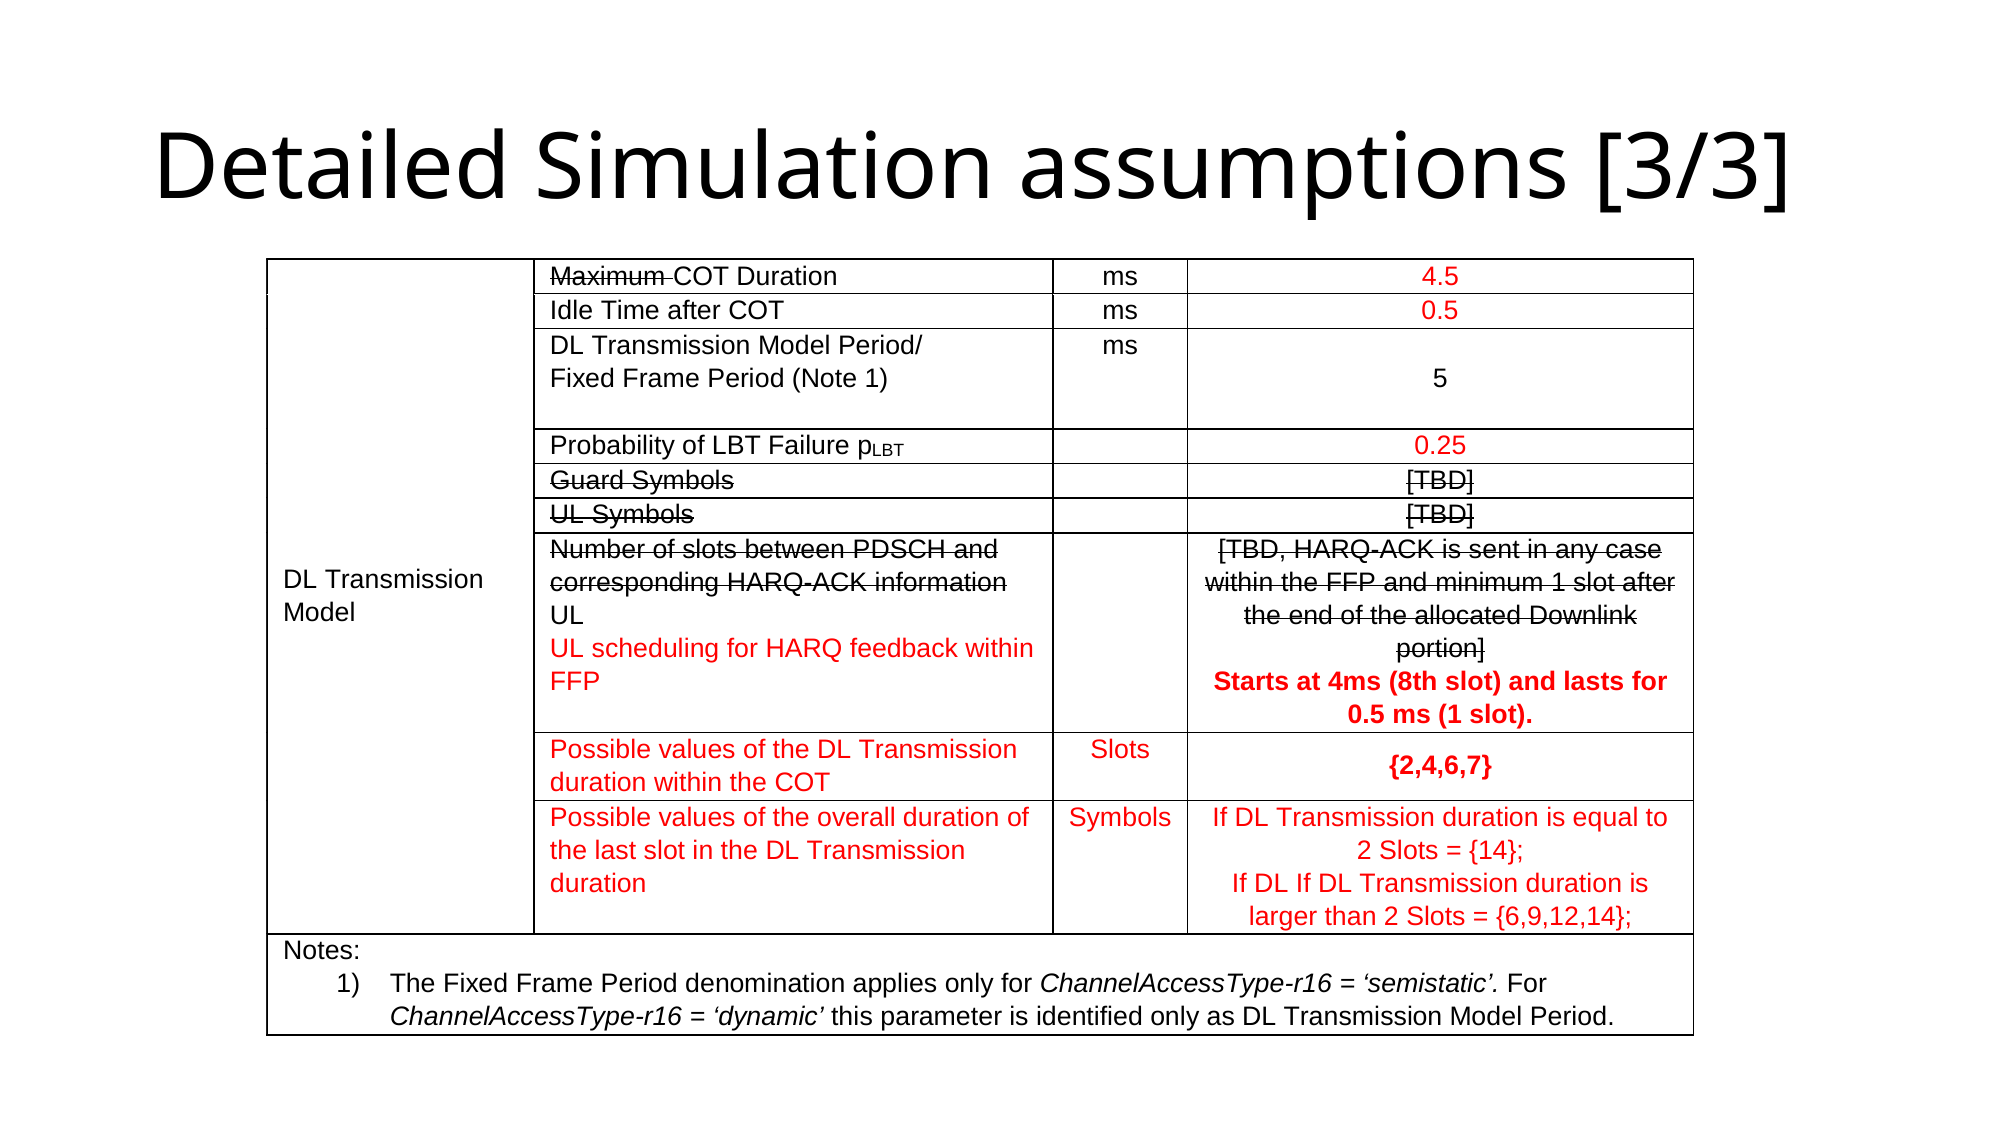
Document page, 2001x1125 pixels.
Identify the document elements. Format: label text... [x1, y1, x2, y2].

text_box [266, 258, 1700, 1100]
title Detailed Simulation assumptions [3/3] [137, 59, 1863, 278]
